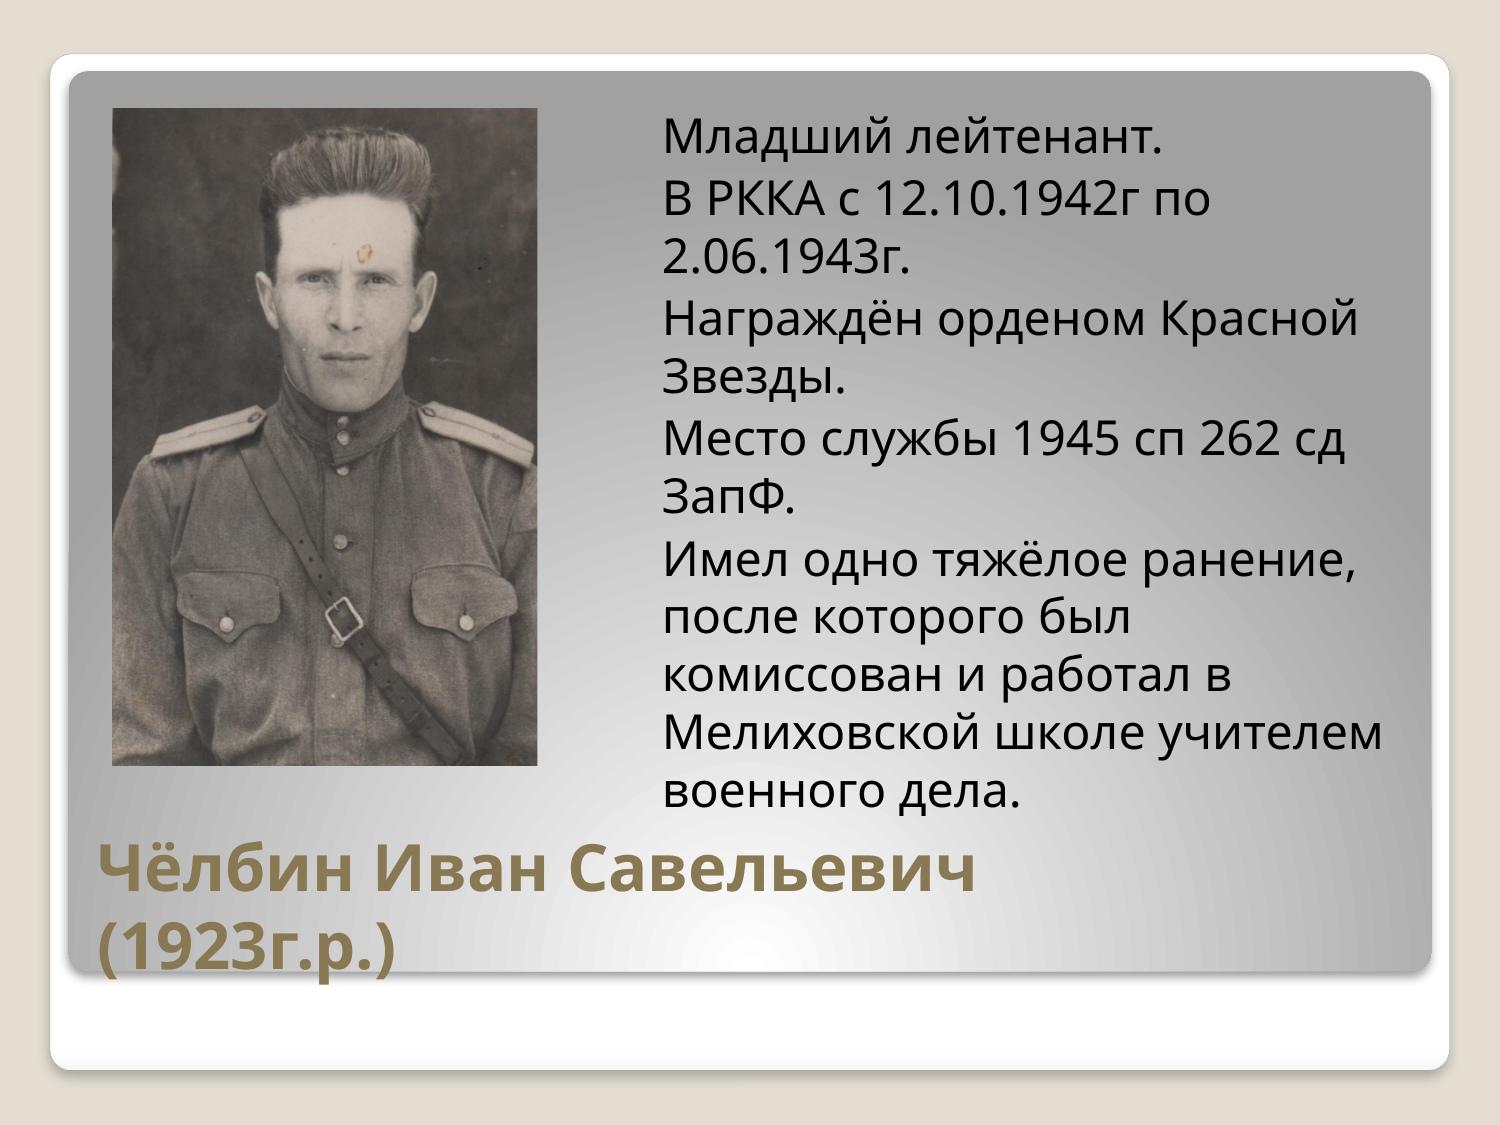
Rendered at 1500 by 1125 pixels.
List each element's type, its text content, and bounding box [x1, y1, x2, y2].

picture [111, 108, 538, 766]
title Чёлбин Иван Савельевич (1923г.р.) [82, 817, 1425, 990]
list Младший лейтенант. В РККА с 12.10.1942г по 2.06.1943г. Награждён орденом Красной Звезды. Место службы 1945 сп 262 сд ЗапФ. Имел одно тяжёлое ранение, после которого был комиссован и работал в Мелиховской школе учителем военного дела. [631, 90, 1414, 833]
